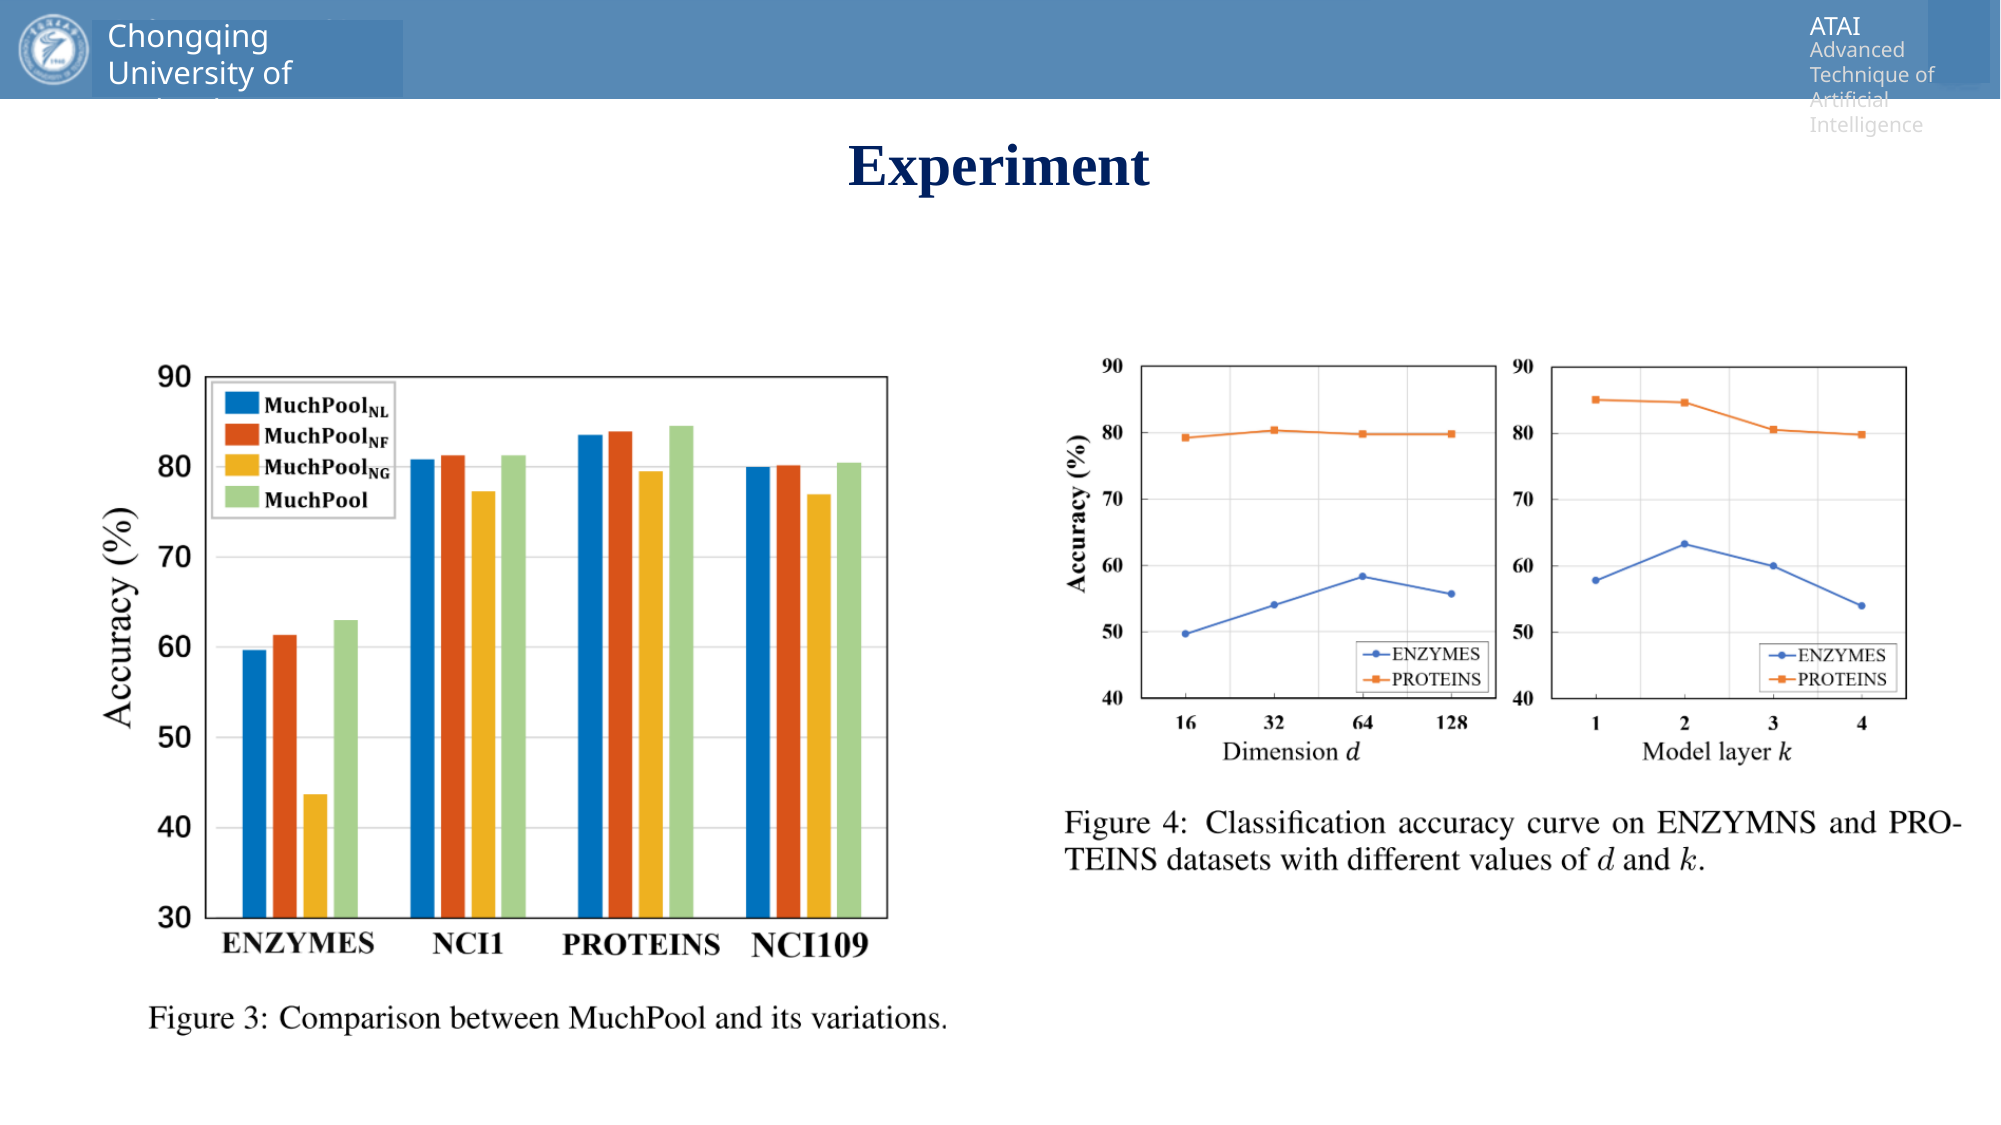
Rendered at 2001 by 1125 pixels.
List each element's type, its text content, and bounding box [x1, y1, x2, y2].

title Experiment [0, 126, 2000, 206]
picture [92, 20, 403, 97]
picture [1928, 0, 1990, 83]
picture [0, 278, 2000, 1093]
